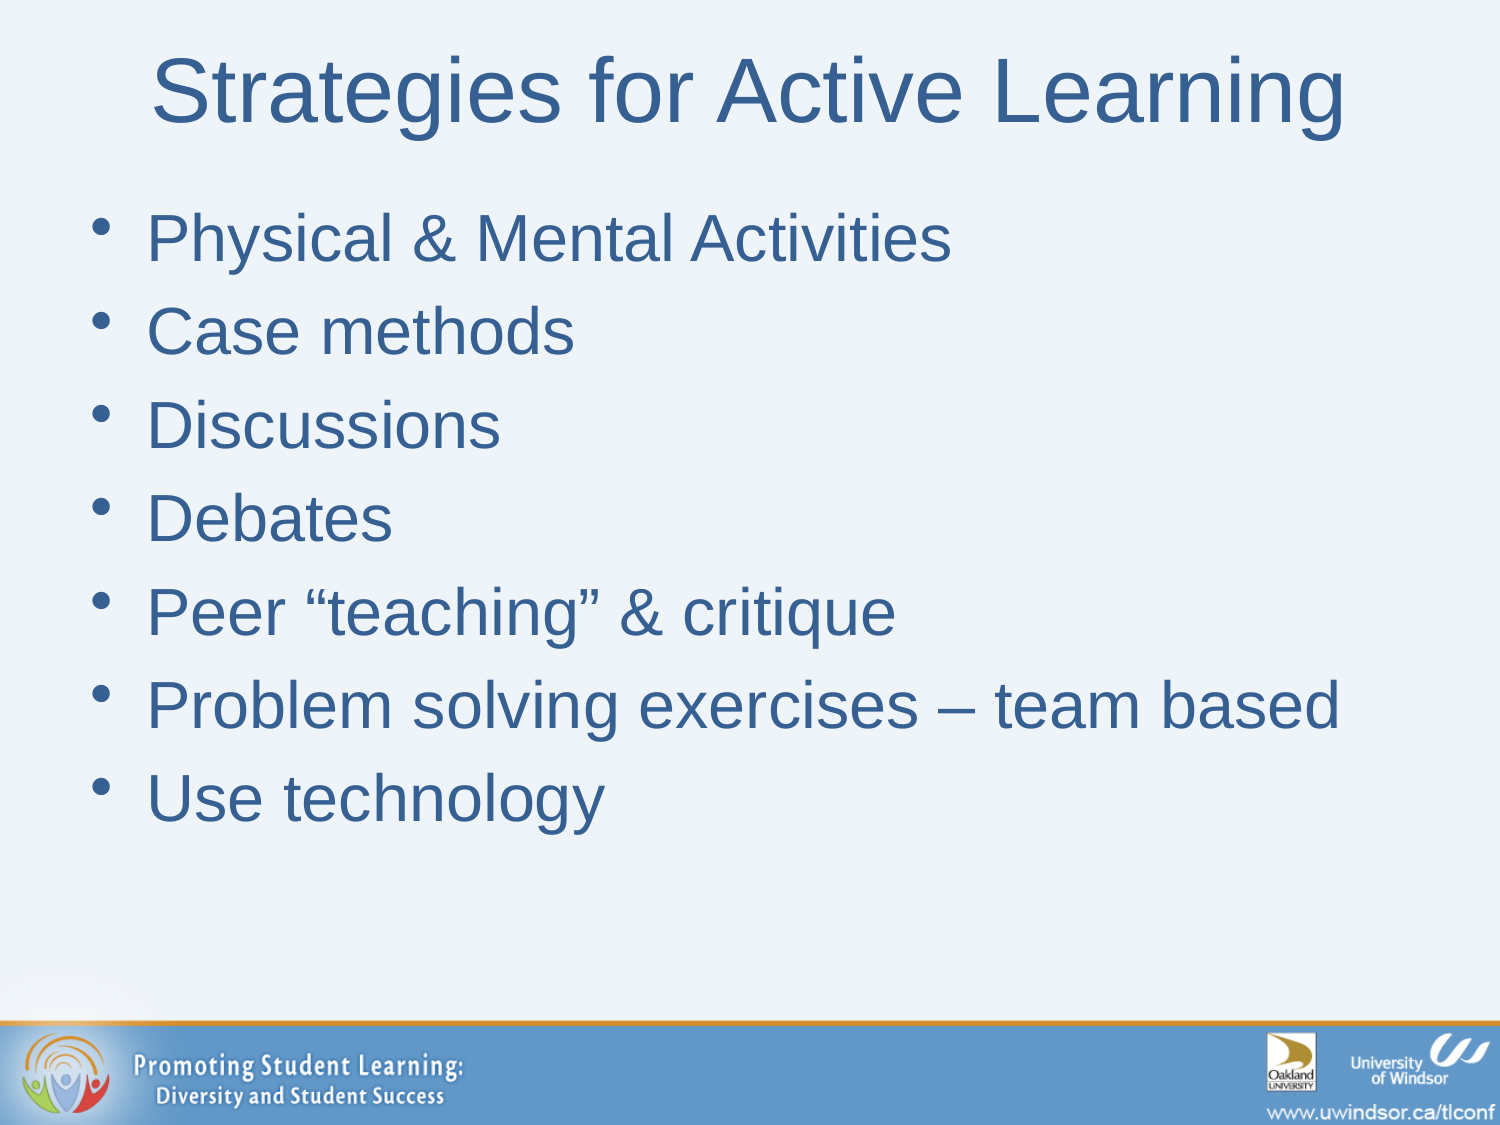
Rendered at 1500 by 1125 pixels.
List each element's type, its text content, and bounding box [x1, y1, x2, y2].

list Physical & Mental Activities Case methods Discussions Debates Peer “teaching” & critique Problem solving exercises – team based Use technology [74, 187, 1426, 902]
title Strategies for Active Learning [74, 23, 1426, 168]
picture [0, 0, 1500, 1125]
